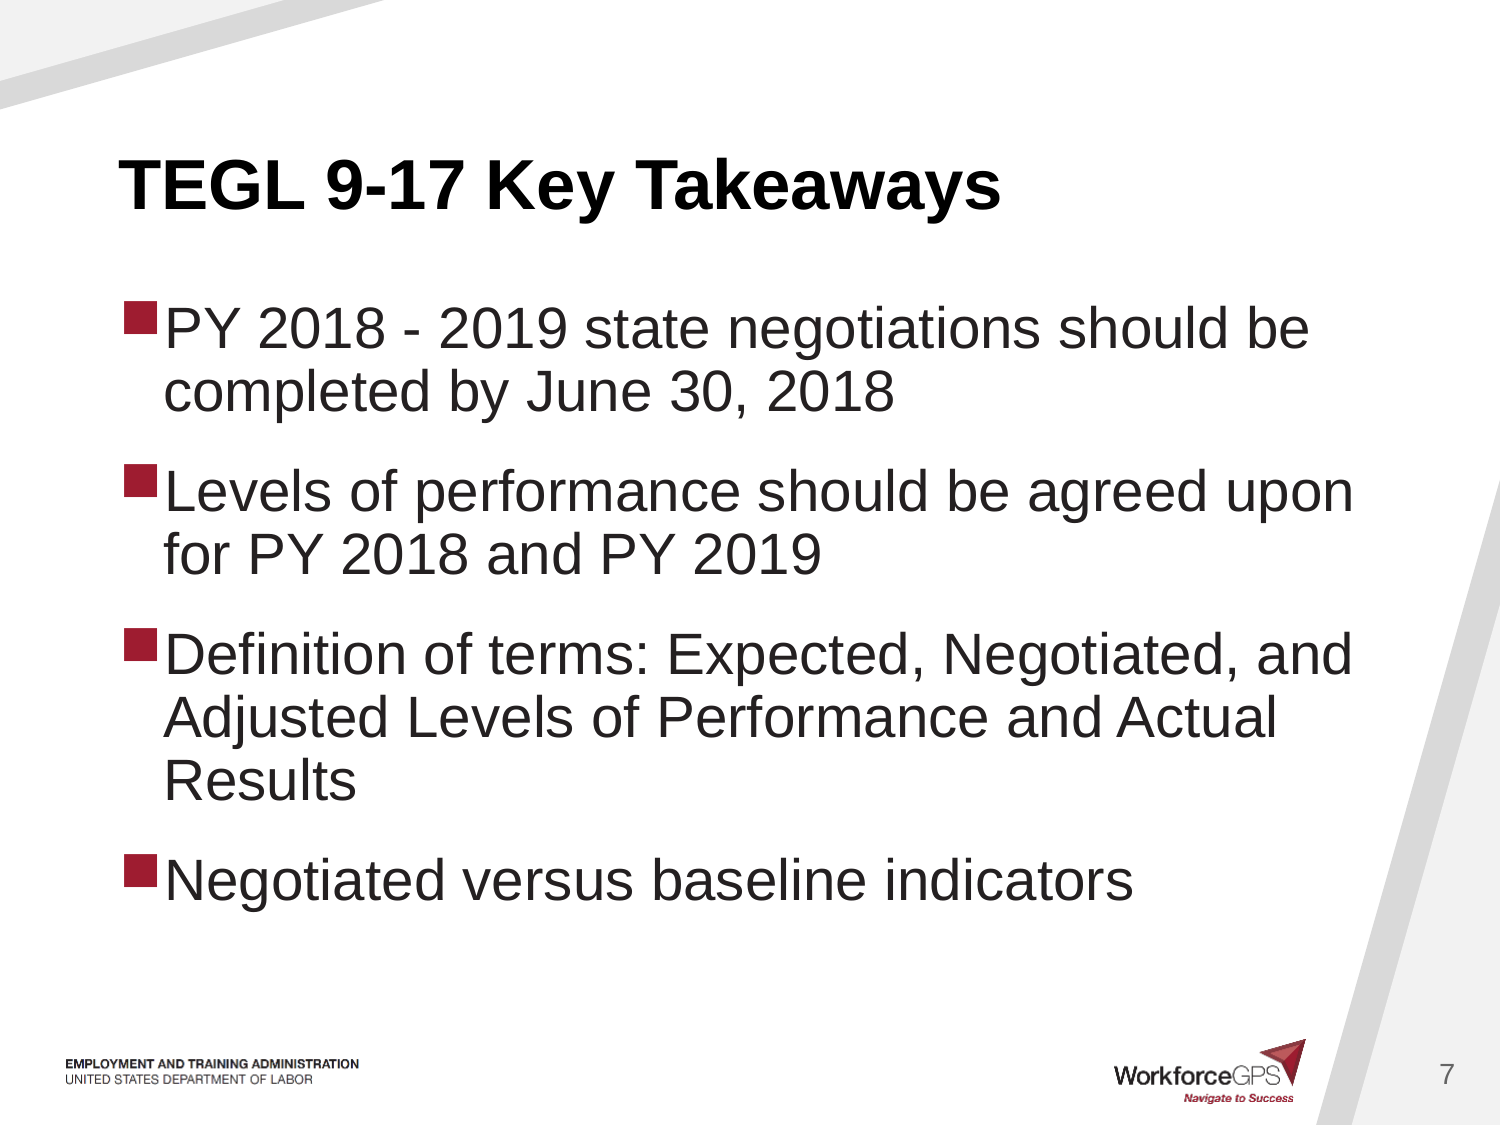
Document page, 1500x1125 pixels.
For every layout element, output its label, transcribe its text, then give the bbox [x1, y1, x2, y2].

picture [59, 1053, 370, 1092]
title TEGL 9-17 Key Takeaways [103, 59, 1409, 233]
picture [1112, 1038, 1308, 1105]
list PY 2018 - 2019 state negotiations should be completed by June 30, 2018 Levels of performance should be agreed upon for PY 2018 and PY 2019 Definition of terms: Expected, Negotiated, and Adjusted Levels of Performance and Actual Results Negotiated versus baseline indicators [103, 290, 1409, 1014]
slide_number 7 [1260, 1042, 1471, 1103]
